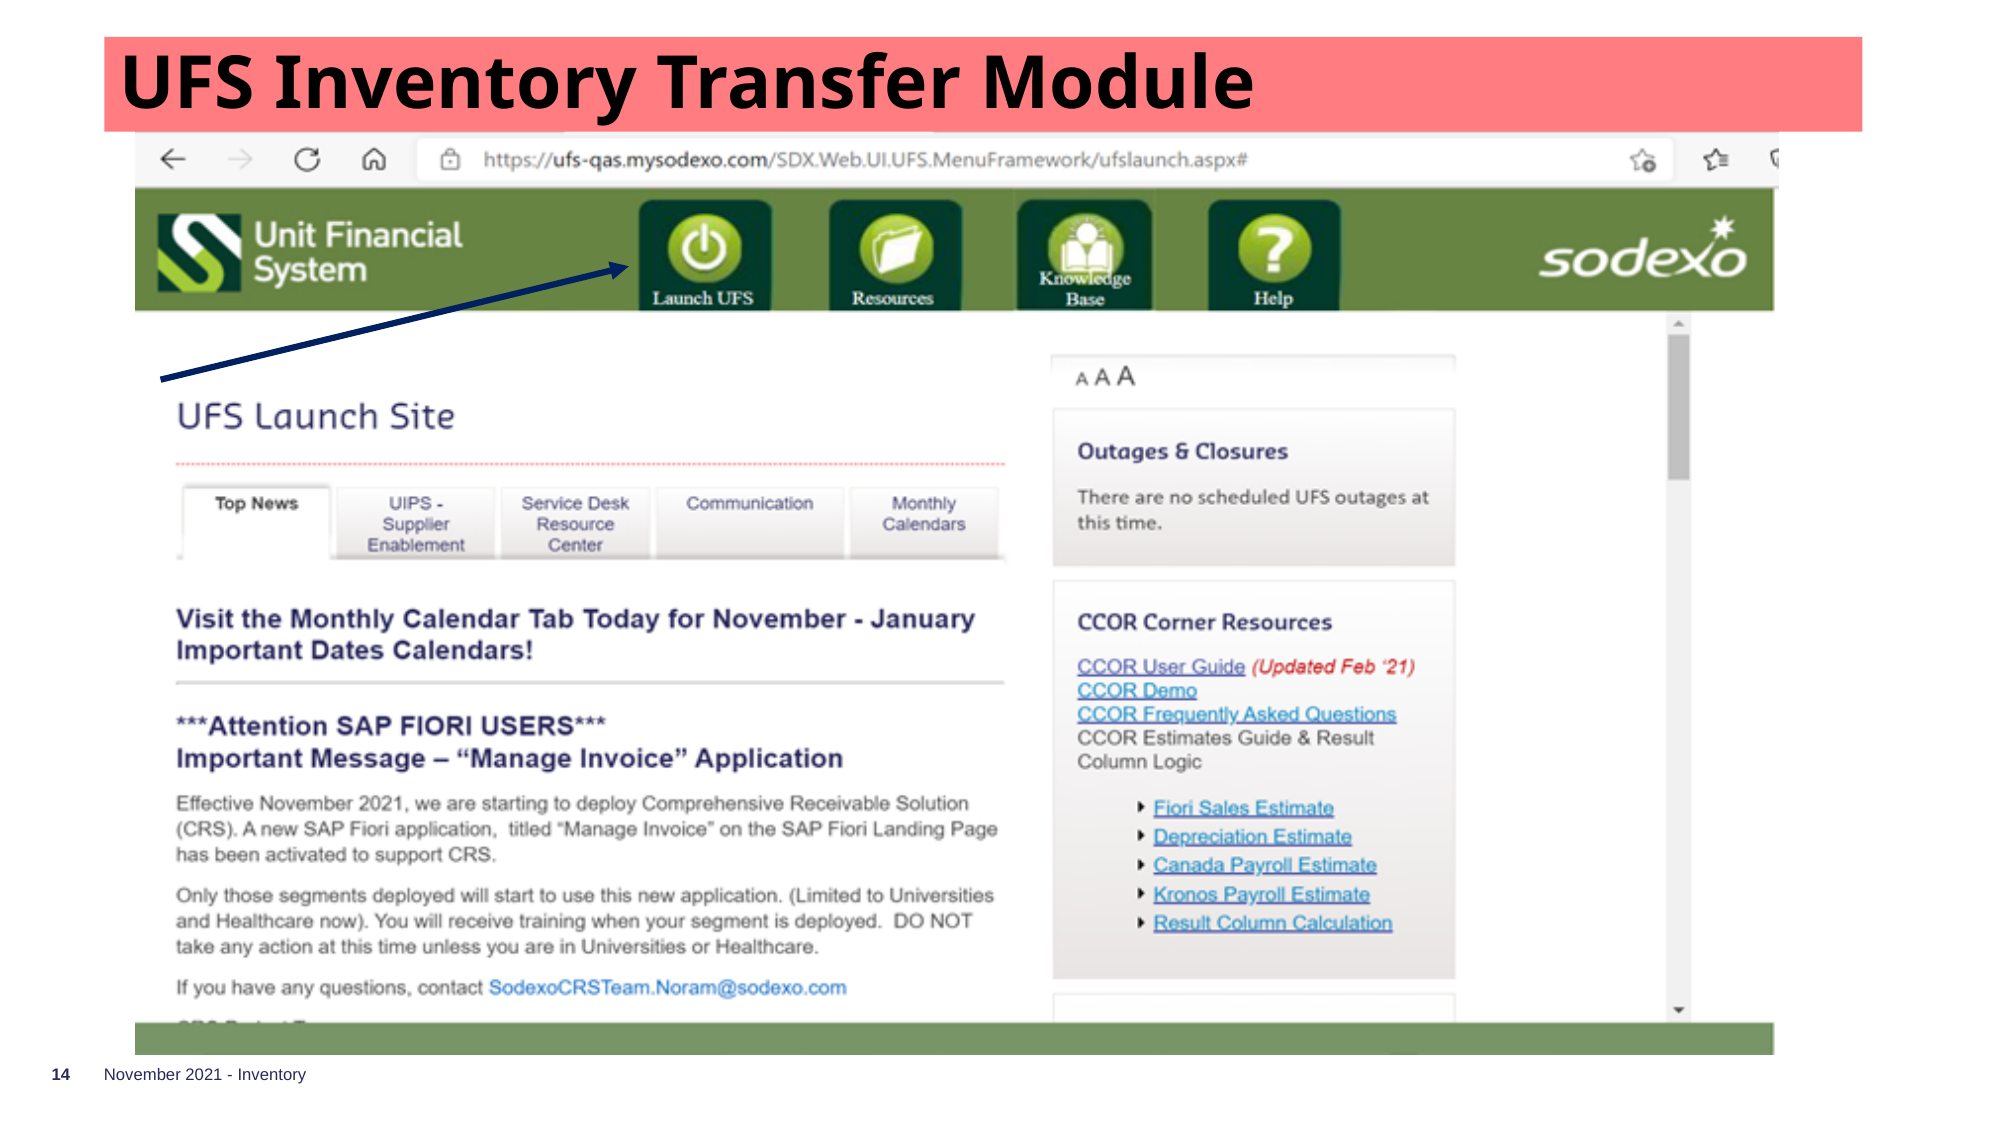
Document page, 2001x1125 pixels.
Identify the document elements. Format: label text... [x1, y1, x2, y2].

text_box 14 [18, 1058, 71, 1084]
picture [135, 131, 1779, 1056]
text_box November 2021 - Inventory [103, 1058, 890, 1084]
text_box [160, 266, 629, 380]
title UFS Inventory Transfer Module [104, 36, 1863, 132]
